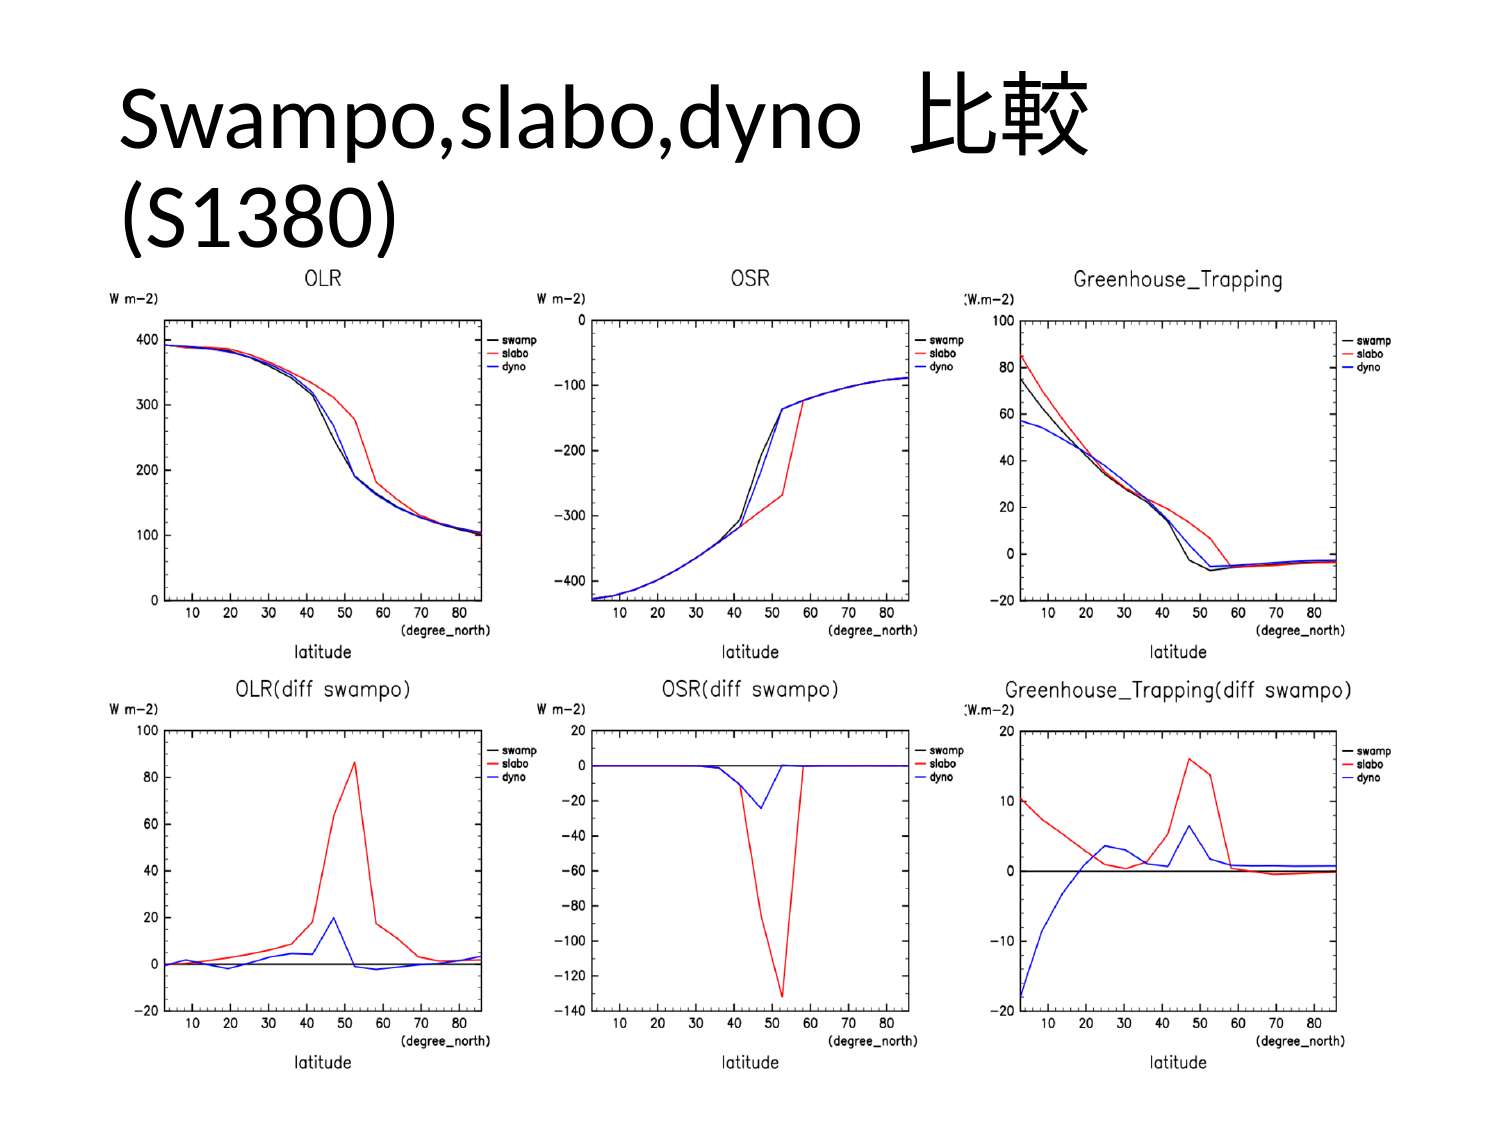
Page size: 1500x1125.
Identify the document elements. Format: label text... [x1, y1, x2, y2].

title Swampo,slabo,dyno 比較 (S1380) [103, 59, 1397, 278]
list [109, 258, 1391, 1079]
